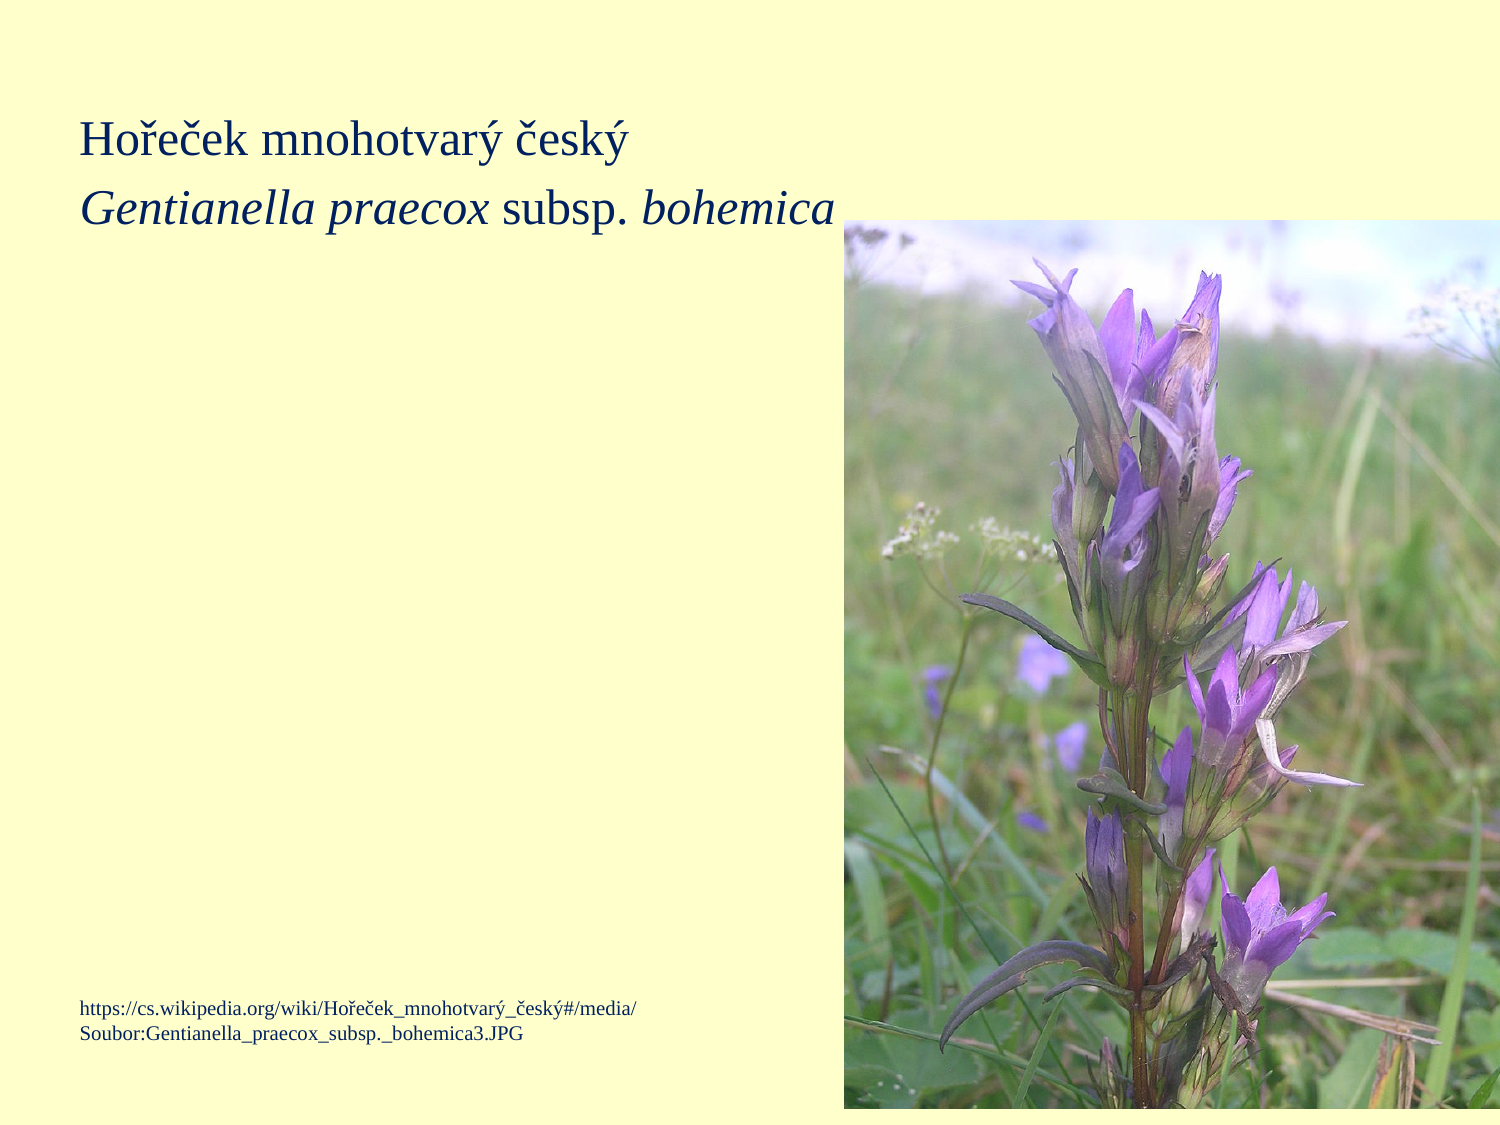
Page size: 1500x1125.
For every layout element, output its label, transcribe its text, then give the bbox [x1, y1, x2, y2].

text_box Hořeček mnohotvarý český Gentianella praecox subsp. bohemica [64, 89, 1388, 242]
picture [844, 220, 1500, 1109]
text_box https://cs.wikipedia.org/wiki/Hořeček_mnohotvarý_český#/media/Soubor:Gentianella_praecox_subsp._bohemica3.JPG [64, 987, 815, 1053]
